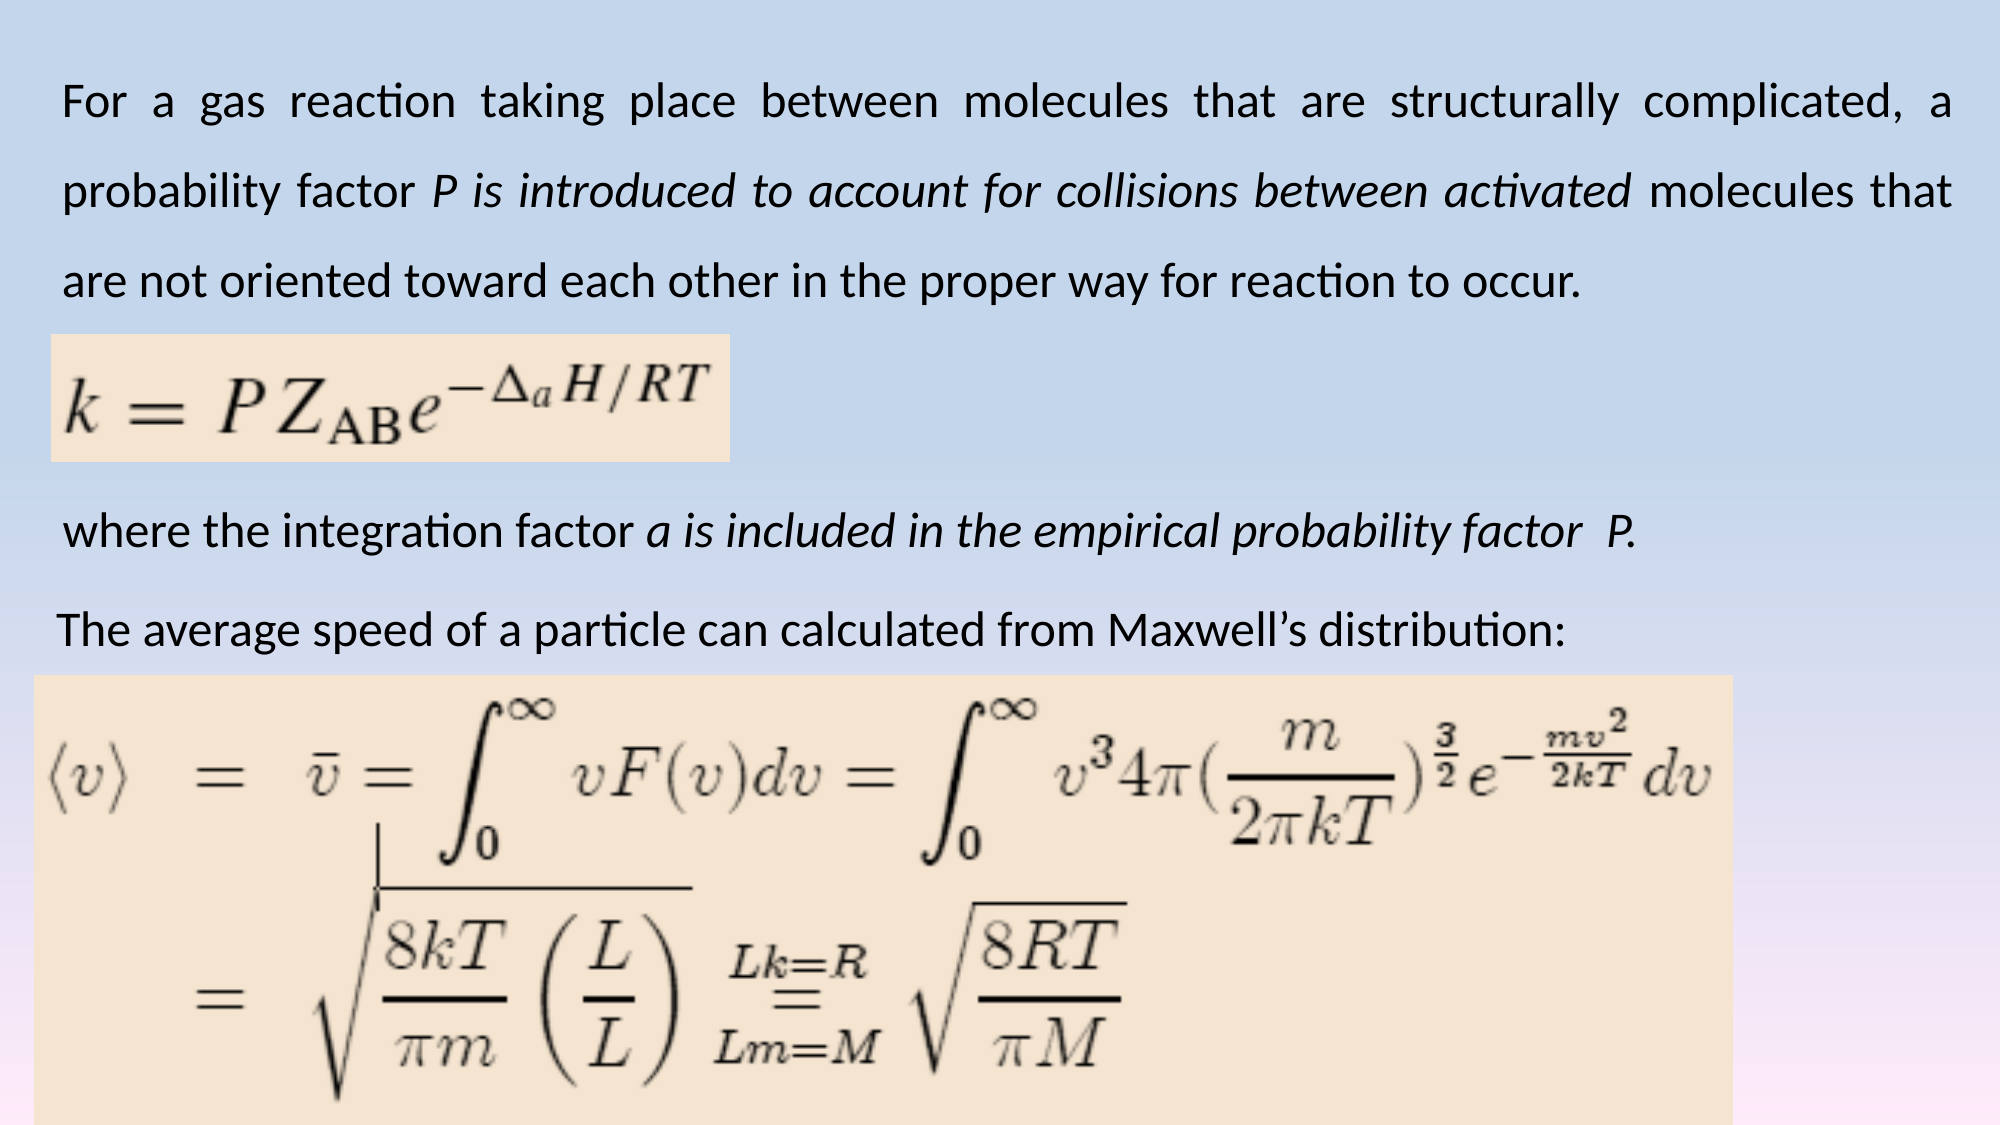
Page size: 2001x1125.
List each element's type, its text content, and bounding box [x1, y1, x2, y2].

text_box where the integration factor a is included in the empirical probability factor P. [47, 489, 1659, 565]
picture [34, 675, 1733, 1125]
picture [51, 334, 730, 462]
text_box The average speed of a particle can calculated from Maxwell’s distribution: [41, 589, 1737, 664]
text_box For a gas reaction taking place between molecules that are structurally complicated, a probability factor P is introduced to account for collisions between activated molecules that are not oriented toward each other in the proper way for reaction to occur. [47, 30, 1968, 316]
